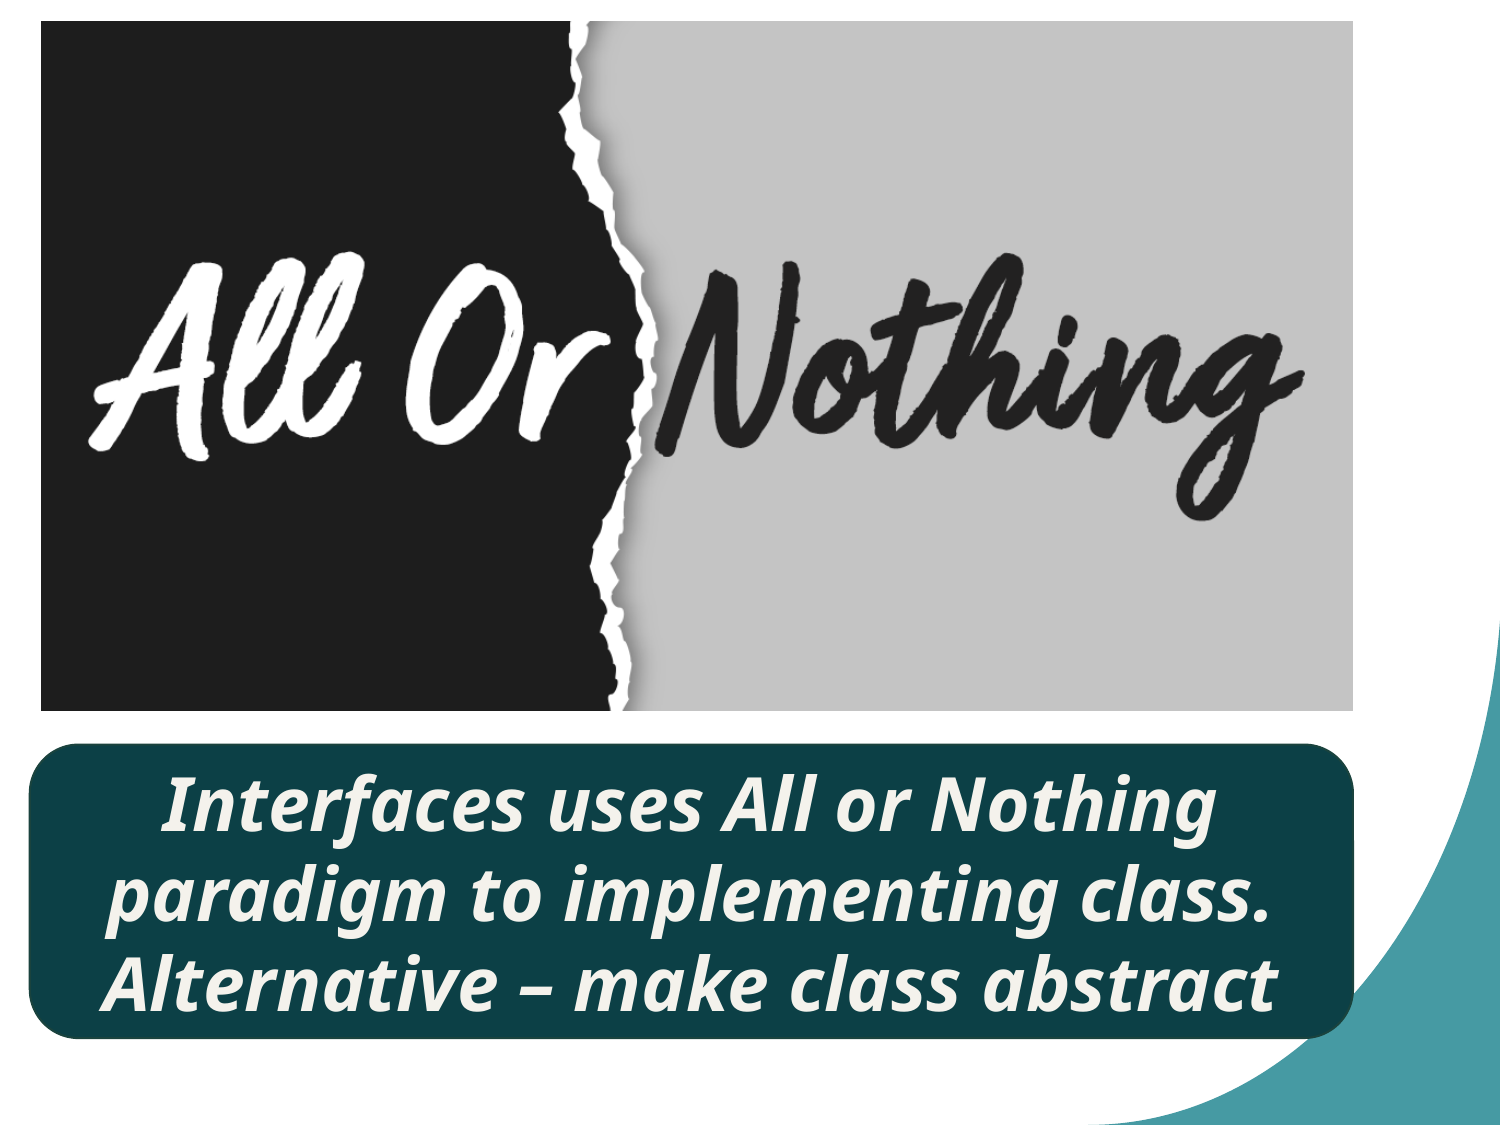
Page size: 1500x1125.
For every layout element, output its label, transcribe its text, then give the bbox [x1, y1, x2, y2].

picture [41, 21, 1353, 711]
text_box Interfaces uses All or Nothing paradigm to implementing class. Alternative – make class abstract [28, 743, 1355, 1040]
